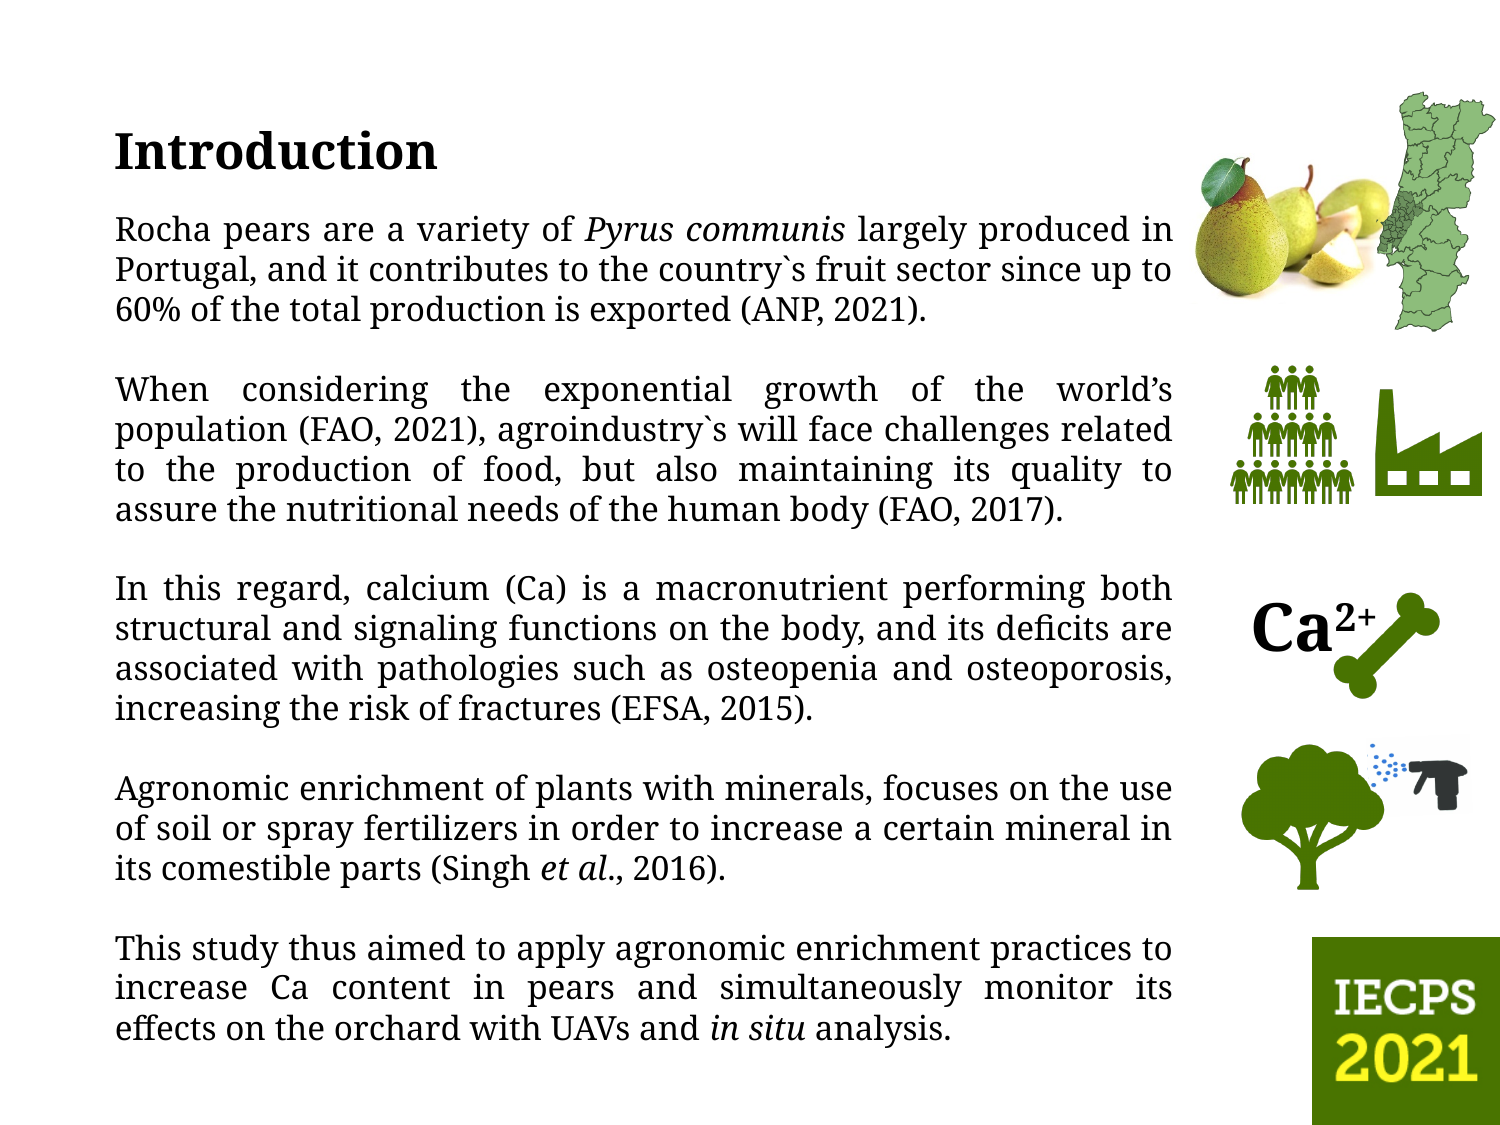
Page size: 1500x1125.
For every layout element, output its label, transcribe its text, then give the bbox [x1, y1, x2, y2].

text_box Rocha pears are a variety of Pyrus communis largely produced in Portugal, and it contributes to the country`s fruit sector since up to 60% of the total production is exported (ANP, 2021). When considering the exponential growth of the world’s population (FAO, 2021), agroindustry`s will face challenges related to the production of food, but also maintaining its quality to assure the nutritional needs of the human body (FAO, 2017). In this regard, calcium (Ca) is a macronutrient performing both structural and signaling functions on the body, and its deficits are associated with pathologies such as osteopenia and osteoporosis, increasing the risk of fractures (EFSA, 2015). Agronomic enrichment of plants with minerals, focuses on the use of soil or spray fertilizers in order to increase a certain mineral in its comestible parts (Singh et al., 2016). This study thus aimed to apply agronomic enrichment practices to increase Ca content in pears and simultaneously monitor its effects on the orchard with UAVs and in situ analysis. [99, 200, 1190, 1054]
picture [1189, 74, 1500, 348]
picture [1312, 937, 1500, 1125]
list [1230, 734, 1395, 898]
picture [1320, 579, 1453, 712]
picture [1395, 734, 1473, 817]
text_box Introduction [99, 112, 534, 188]
text_box Ca2+ [1235, 572, 1500, 673]
picture [1215, 359, 1500, 519]
